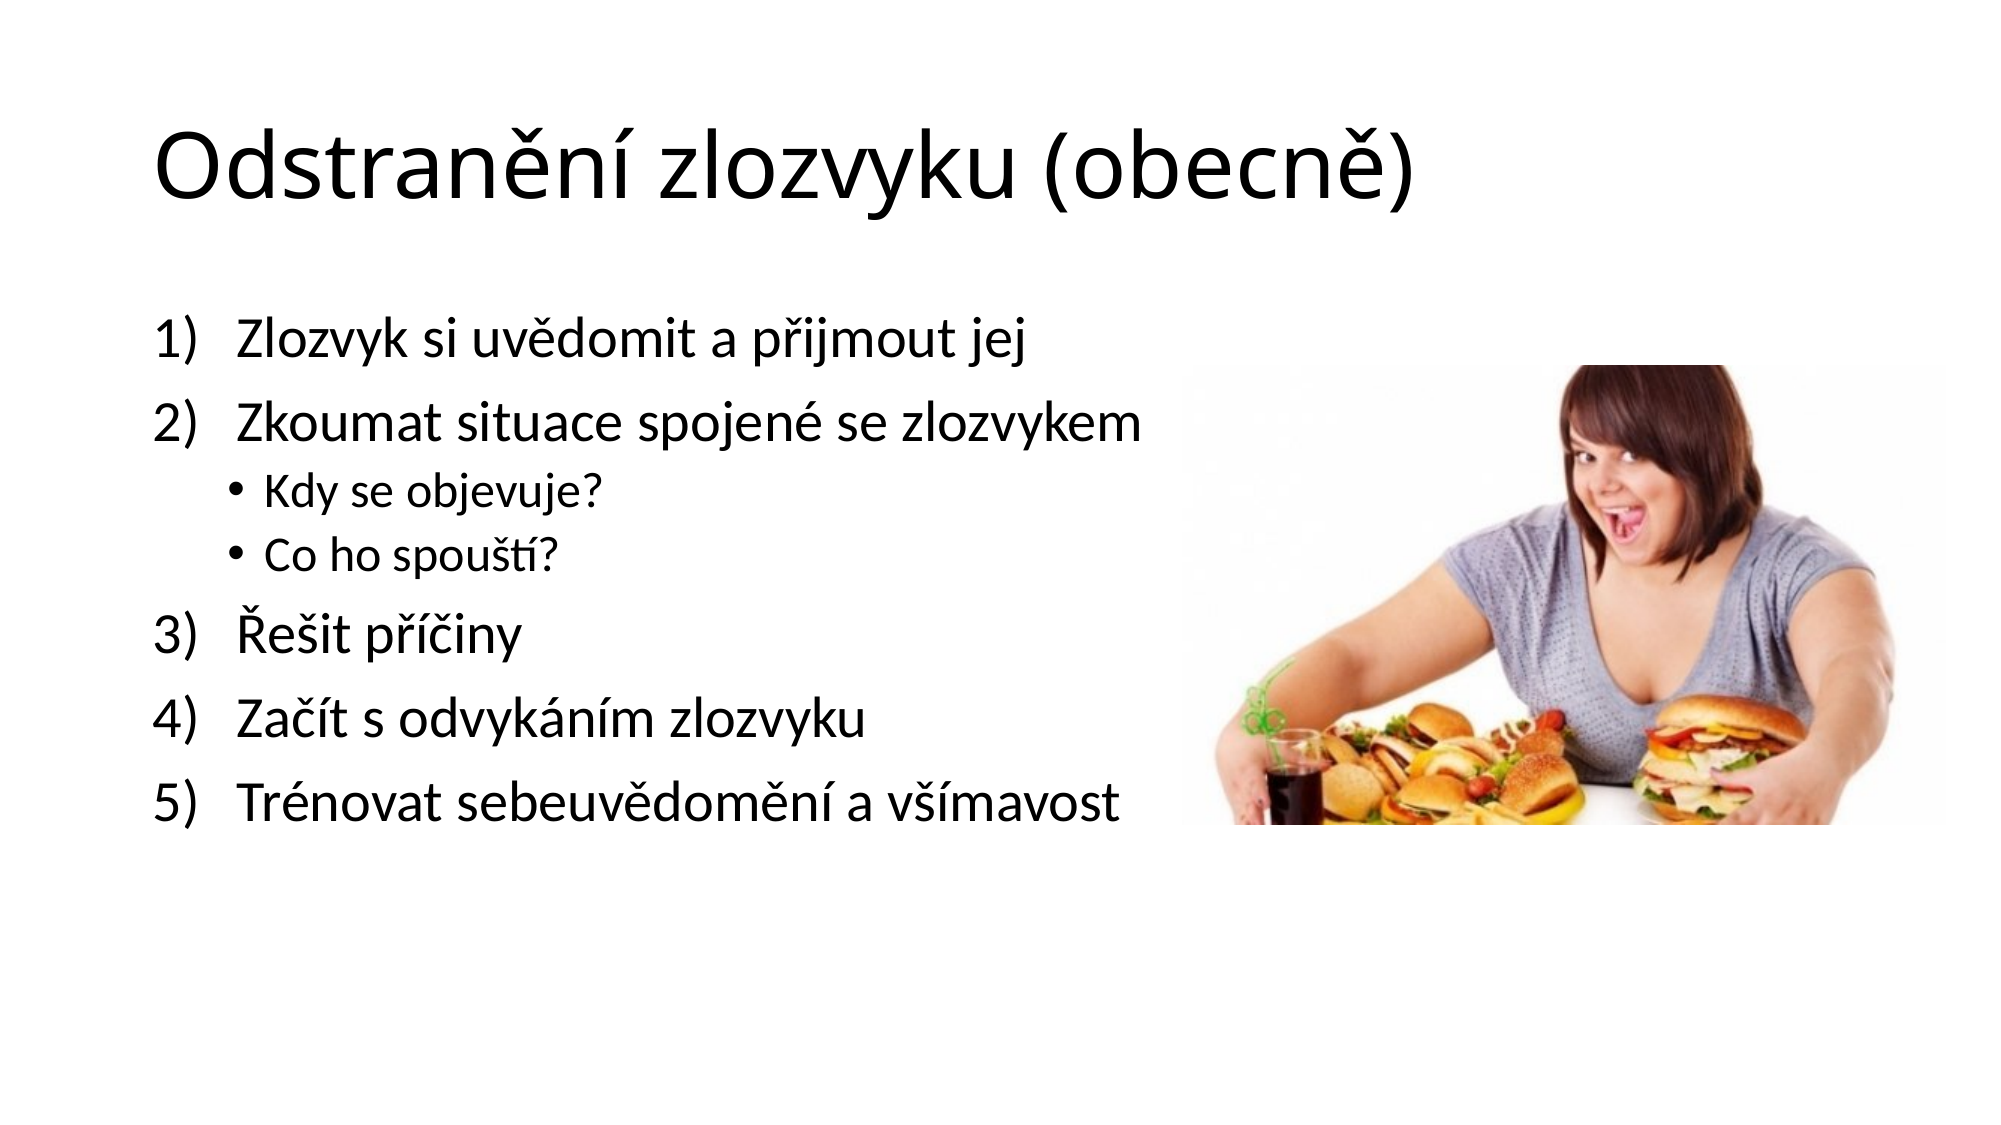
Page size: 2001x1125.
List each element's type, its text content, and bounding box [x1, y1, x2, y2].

list Zlozvyk si uvědomit a přijmout jej Zkoumat situace spojené se zlozvykem Kdy se objevuje? Co ho spouští? Řešit příčiny Začít s odvykáním zlozvyku Trénovat sebeuvědomění a všímavost [137, 299, 1863, 1014]
picture [1182, 365, 1946, 825]
title Odstranění zlozvyku (obecně) [137, 59, 1863, 278]
